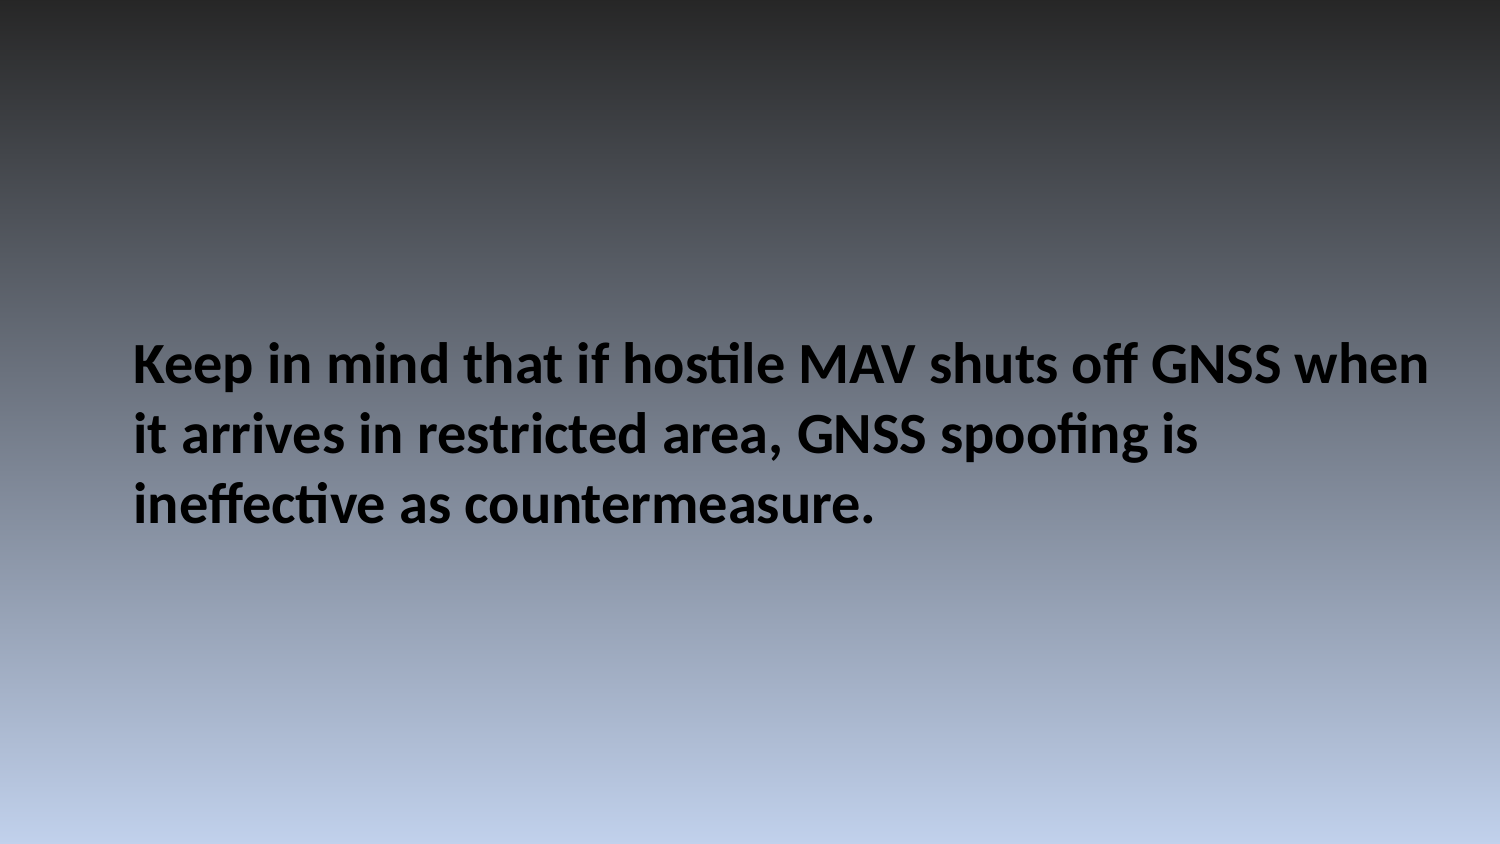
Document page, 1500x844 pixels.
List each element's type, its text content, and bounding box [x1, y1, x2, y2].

text_box Keep in mind that if hostile MAV shuts off GNSS when it arrives in restricted area, GNSS spoofing is ineffective as countermeasure. [118, 317, 1448, 543]
